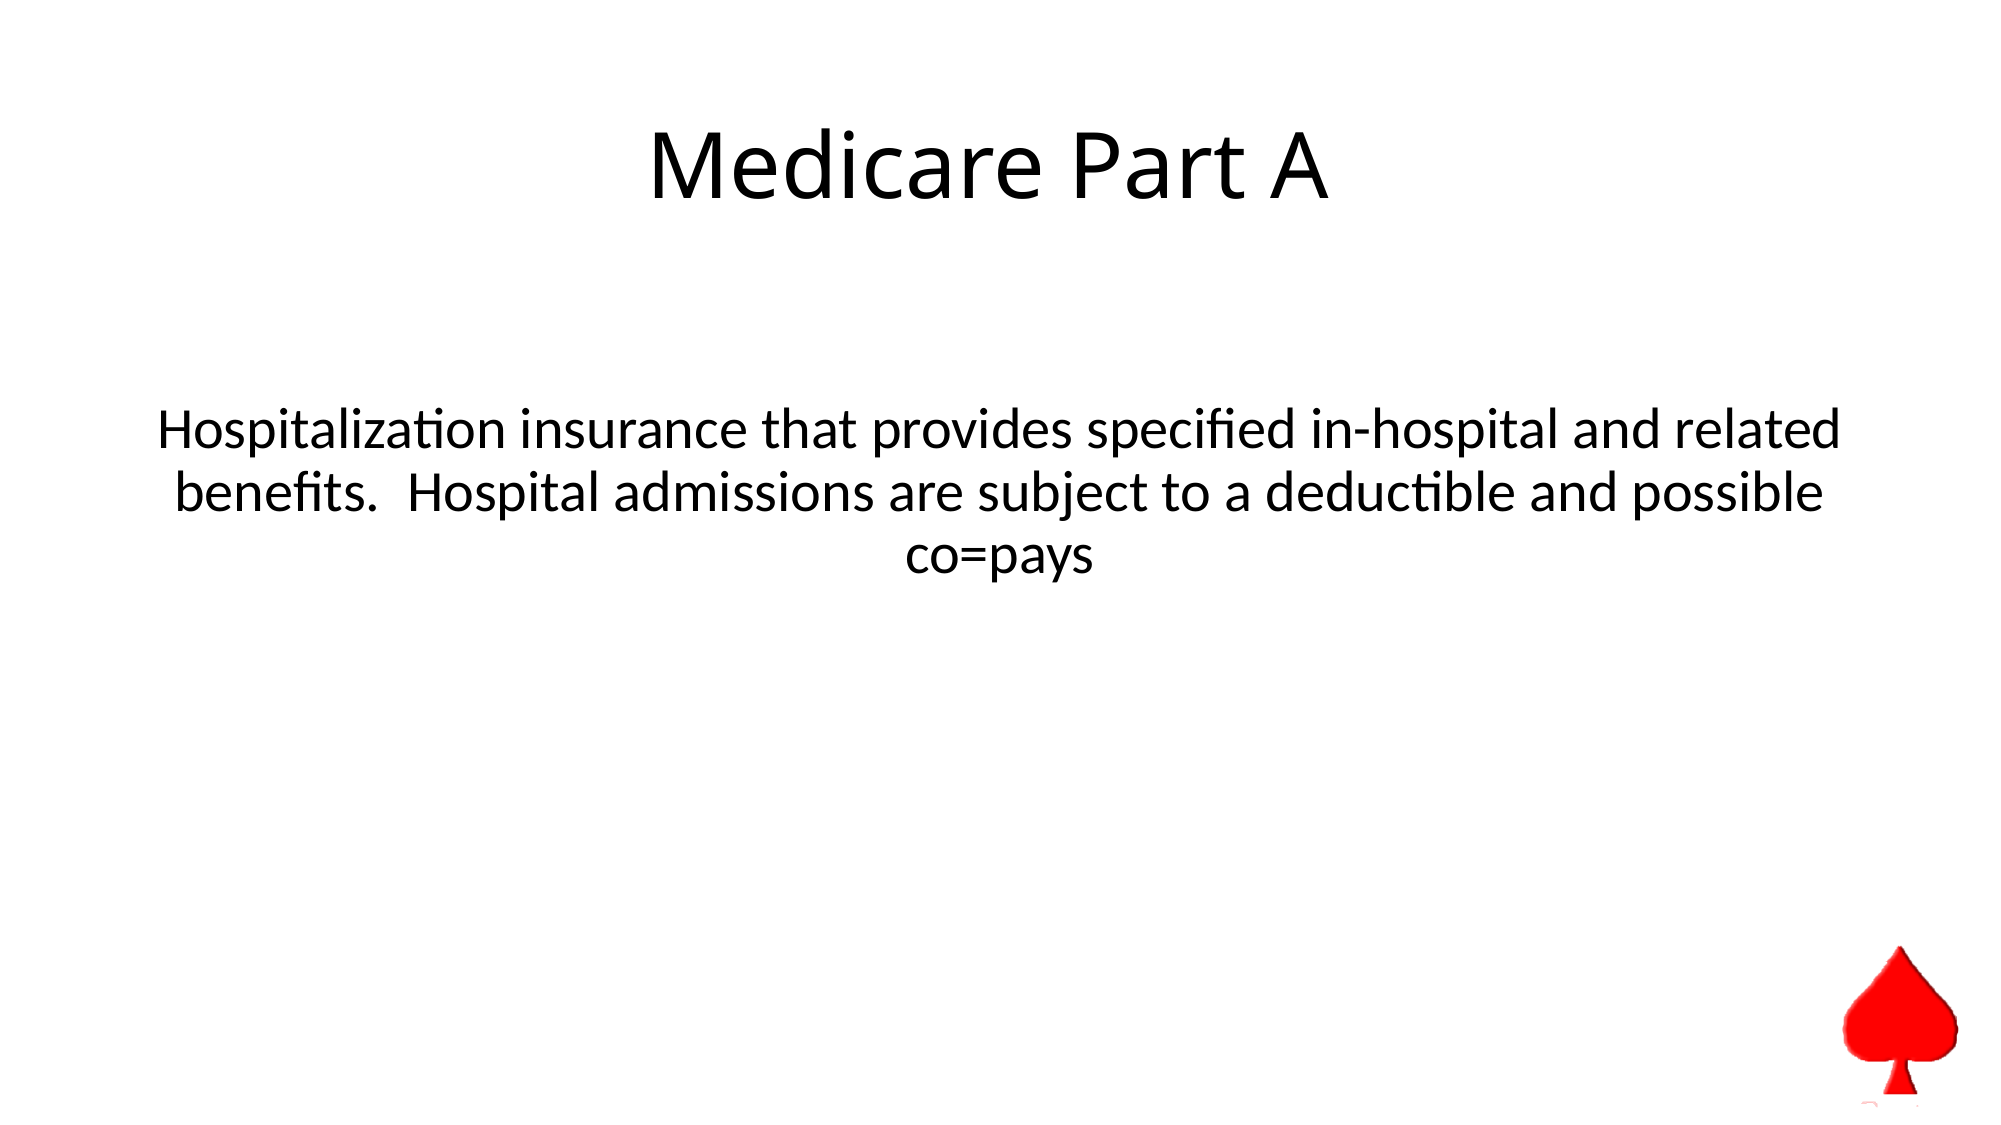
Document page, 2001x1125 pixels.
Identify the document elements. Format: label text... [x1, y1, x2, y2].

title Medicare Part A [137, 59, 1863, 278]
list Hospitalization insurance that provides specified in-hospital and related benefits. Hospital admissions are subject to a deductible and possible co=pays [137, 299, 1863, 1014]
picture [1824, 933, 1992, 1125]
